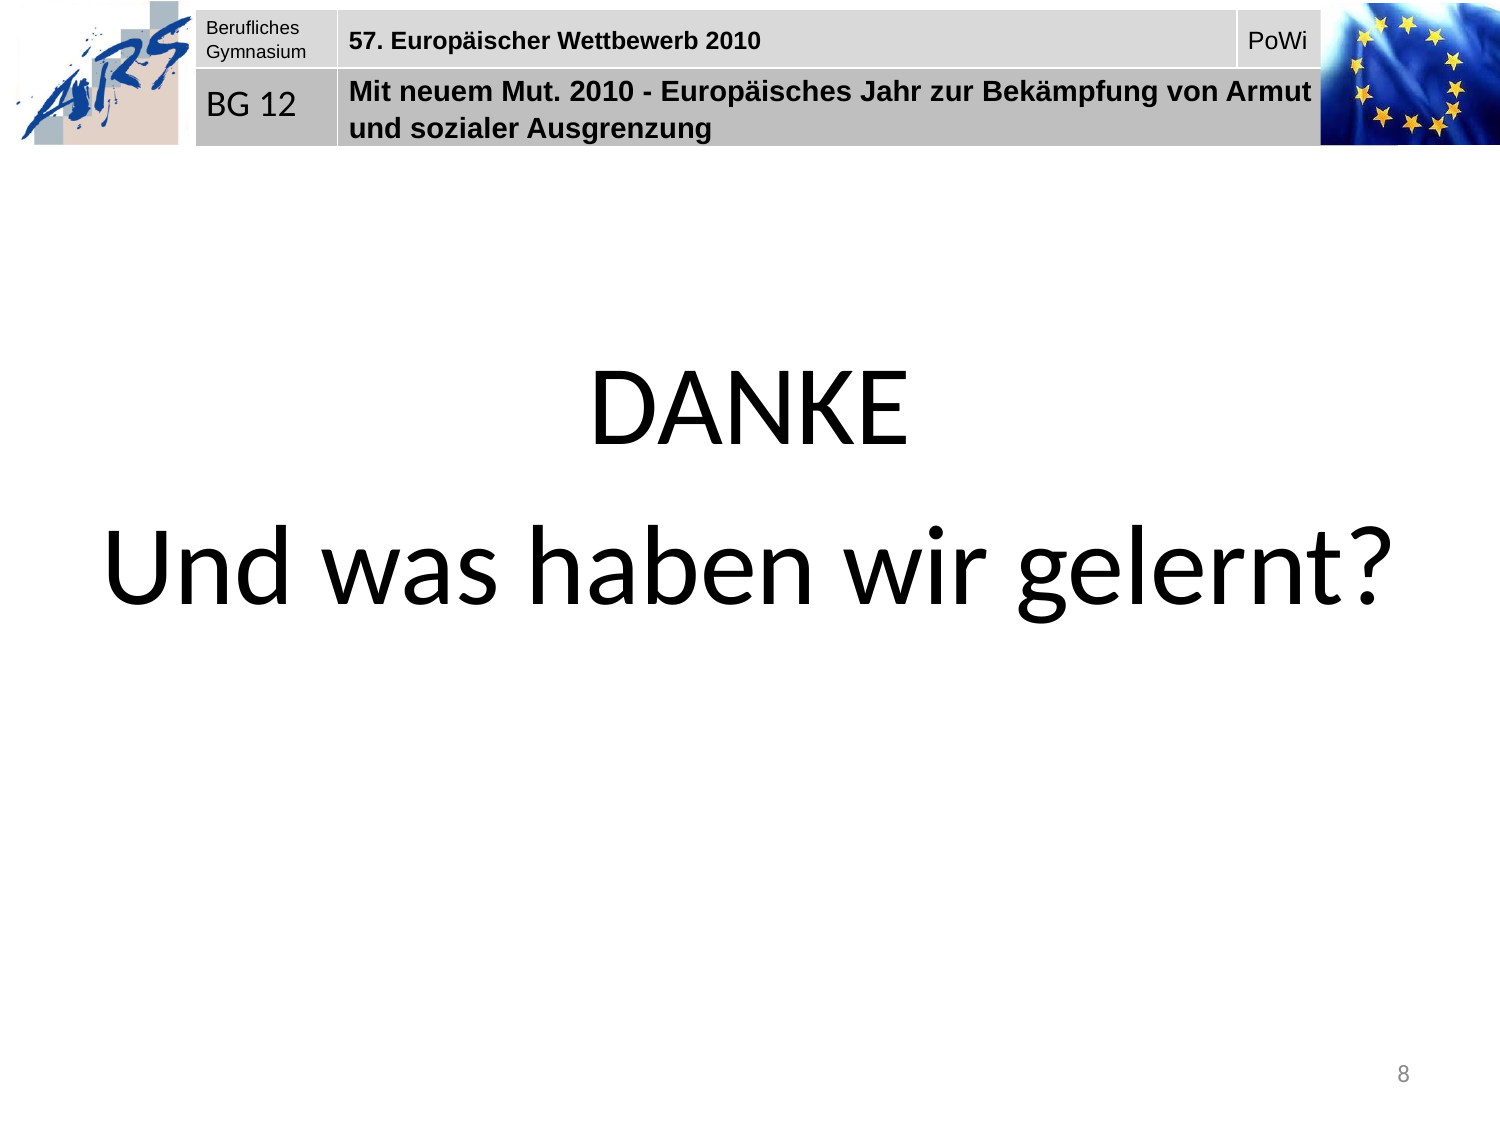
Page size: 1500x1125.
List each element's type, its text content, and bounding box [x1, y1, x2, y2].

picture [1320, 3, 1500, 145]
picture [12, 0, 195, 145]
slide_number 8 [1074, 1042, 1425, 1103]
list DANKE Und was haben wir gelernt? [75, 262, 1425, 752]
